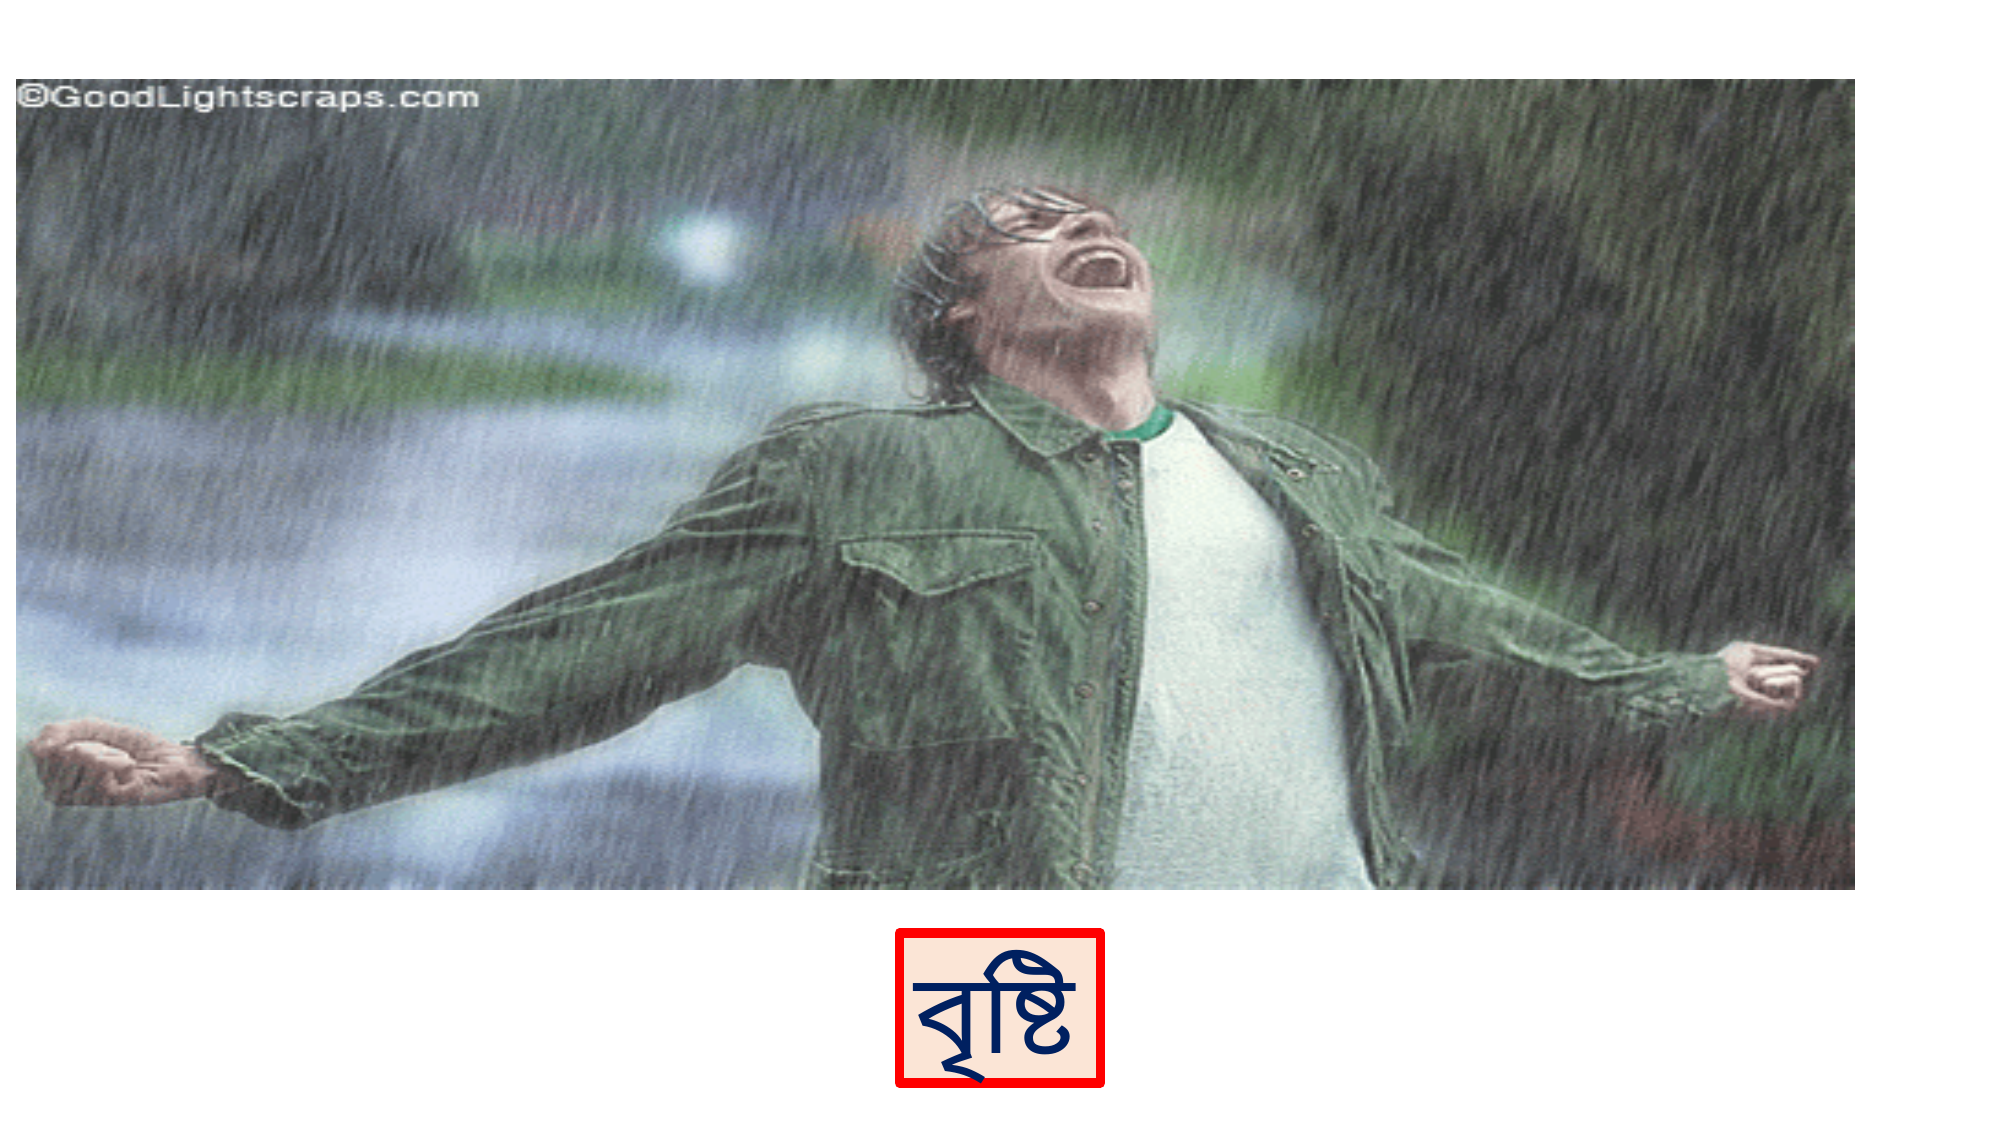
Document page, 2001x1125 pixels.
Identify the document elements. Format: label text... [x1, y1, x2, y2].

text_box বৃষ্টি [899, 933, 1101, 1083]
picture [16, 79, 1855, 890]
